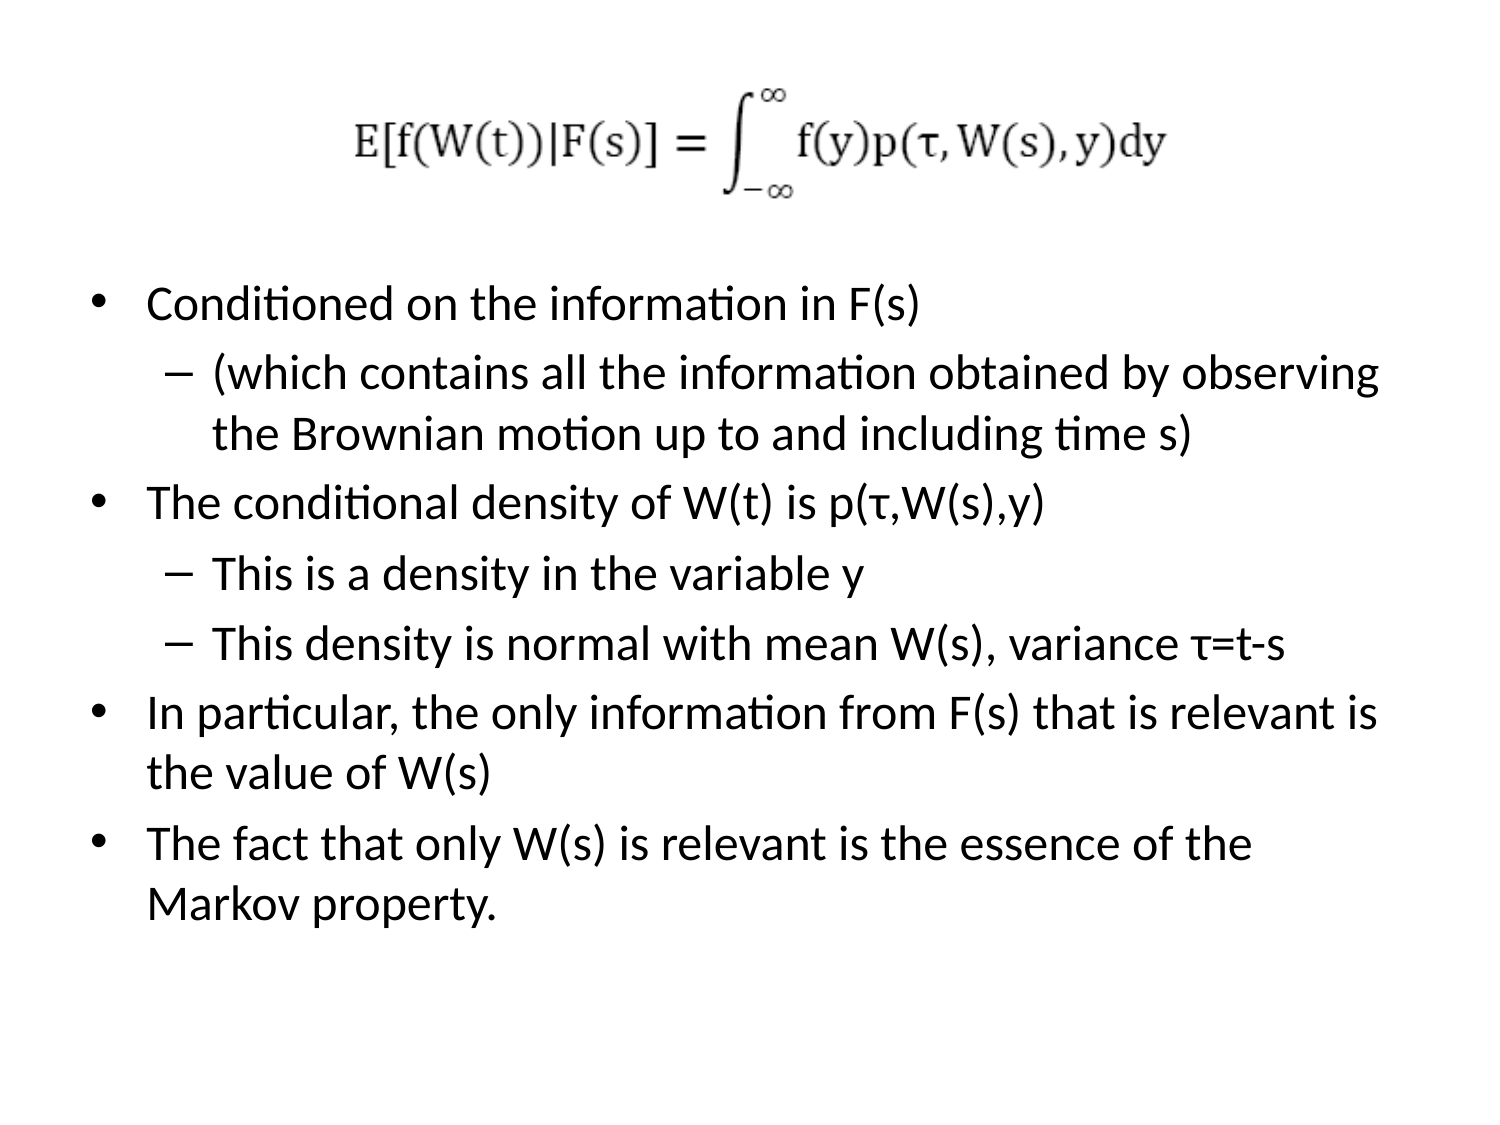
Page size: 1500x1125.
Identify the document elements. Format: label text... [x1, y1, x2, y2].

picture [339, 70, 1177, 208]
list Conditioned on the information in F(s) (which contains all the information obtained by observing the Brownian motion up to and including time s) The conditional density of W(t) is p(τ,W(s),y) This is a density in the variable y This density is normal with mean W(s), variance τ=t-s In particular, the only information from F(s) that is relevant is the value of W(s) The fact that only W(s) is relevant is the essence of the Markov property. [75, 262, 1425, 1005]
